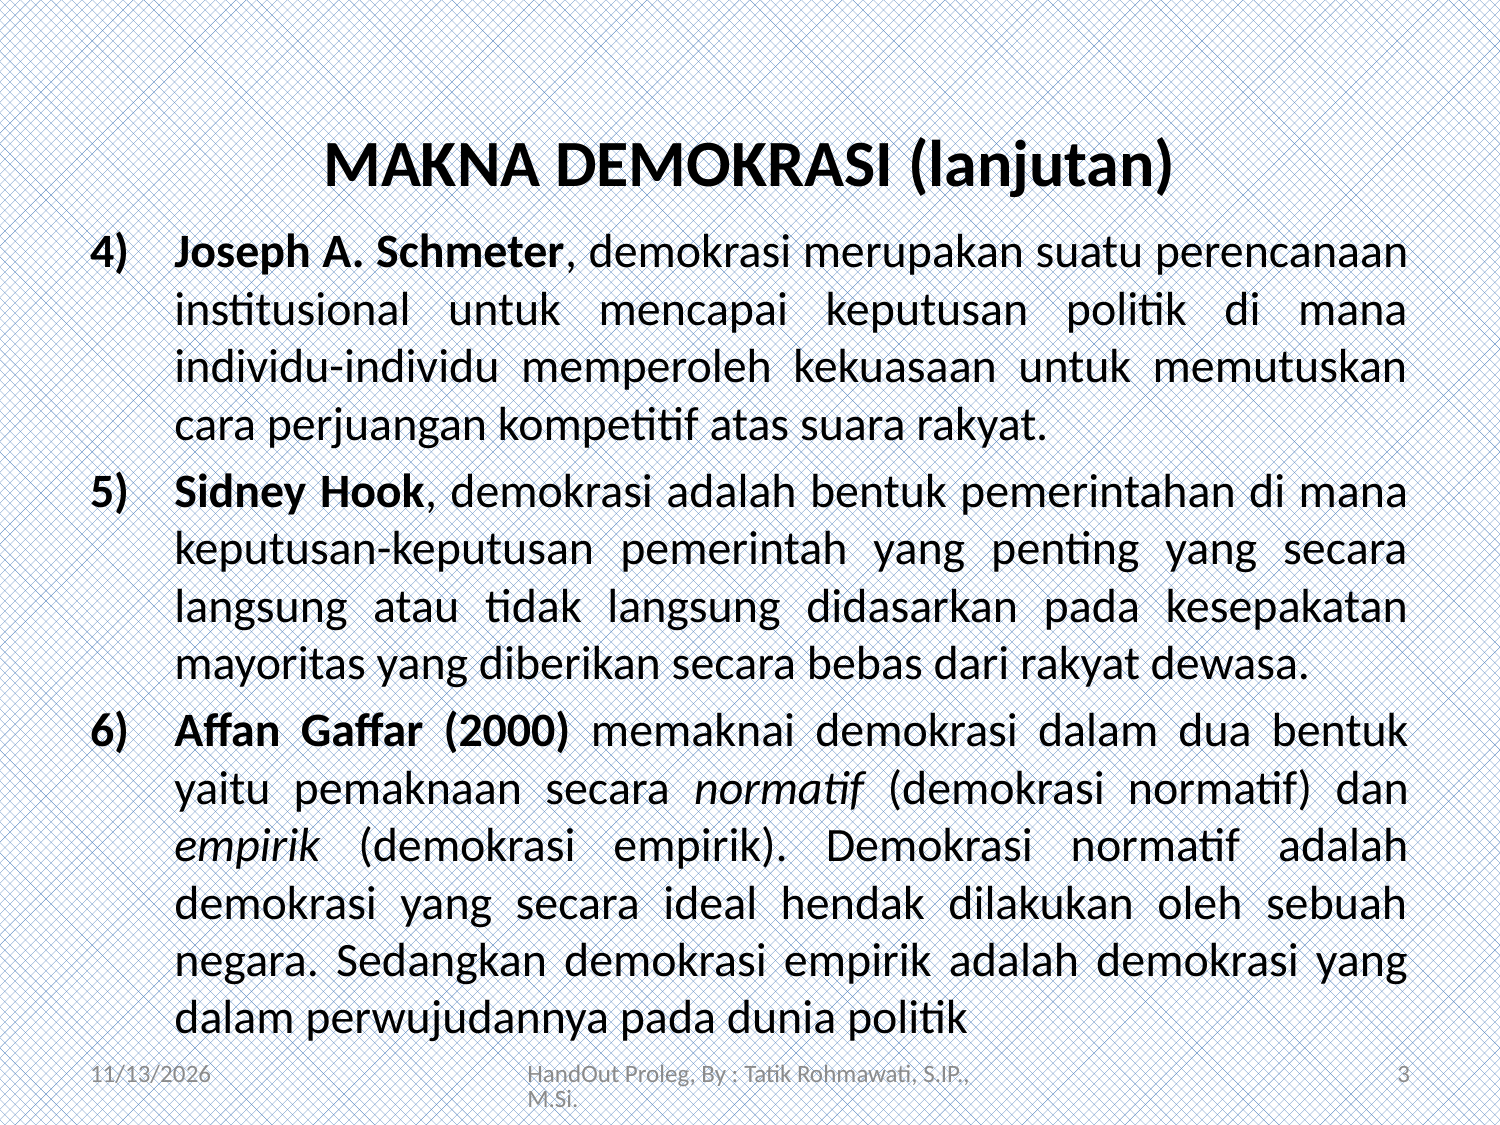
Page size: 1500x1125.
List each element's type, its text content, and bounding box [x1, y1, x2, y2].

subtitle Joseph A. Schmeter, demokrasi merupakan suatu perencanaan institusional untuk mencapai keputusan politik di mana individu-individu memperoleh kekuasaan untuk memutuskan cara perjuangan kompetitif atas suara rakyat. Sidney Hook, demokrasi adalah bentuk pemerintahan di mana keputusan-keputusan pemerintah yang penting yang secara langsung atau tidak langsung didasarkan pada kesepakatan mayoritas yang diberikan secara bebas dari rakyat dewasa. Affan Gaffar (2000) memaknai demokrasi dalam dua bentuk yaitu pemaknaan secara normatif (demokrasi normatif) dan empirik (demokrasi empirik). Demokrasi normatif adalah demokrasi yang secara ideal hendak dilakukan oleh sebuah negara. Sedangkan demokrasi empirik adalah demokrasi yang dalam perwujudannya pada dunia politik [75, 212, 1425, 1013]
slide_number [75, 1042, 425, 1103]
footer HandOut Proleg, By : Tatik Rohmawati, S.IP.,M.Si. [512, 1042, 988, 1103]
title MAKNA DEMOKRASI (lanjutan) [112, 112, 1388, 212]
slide_number 3 [1074, 1042, 1425, 1103]
